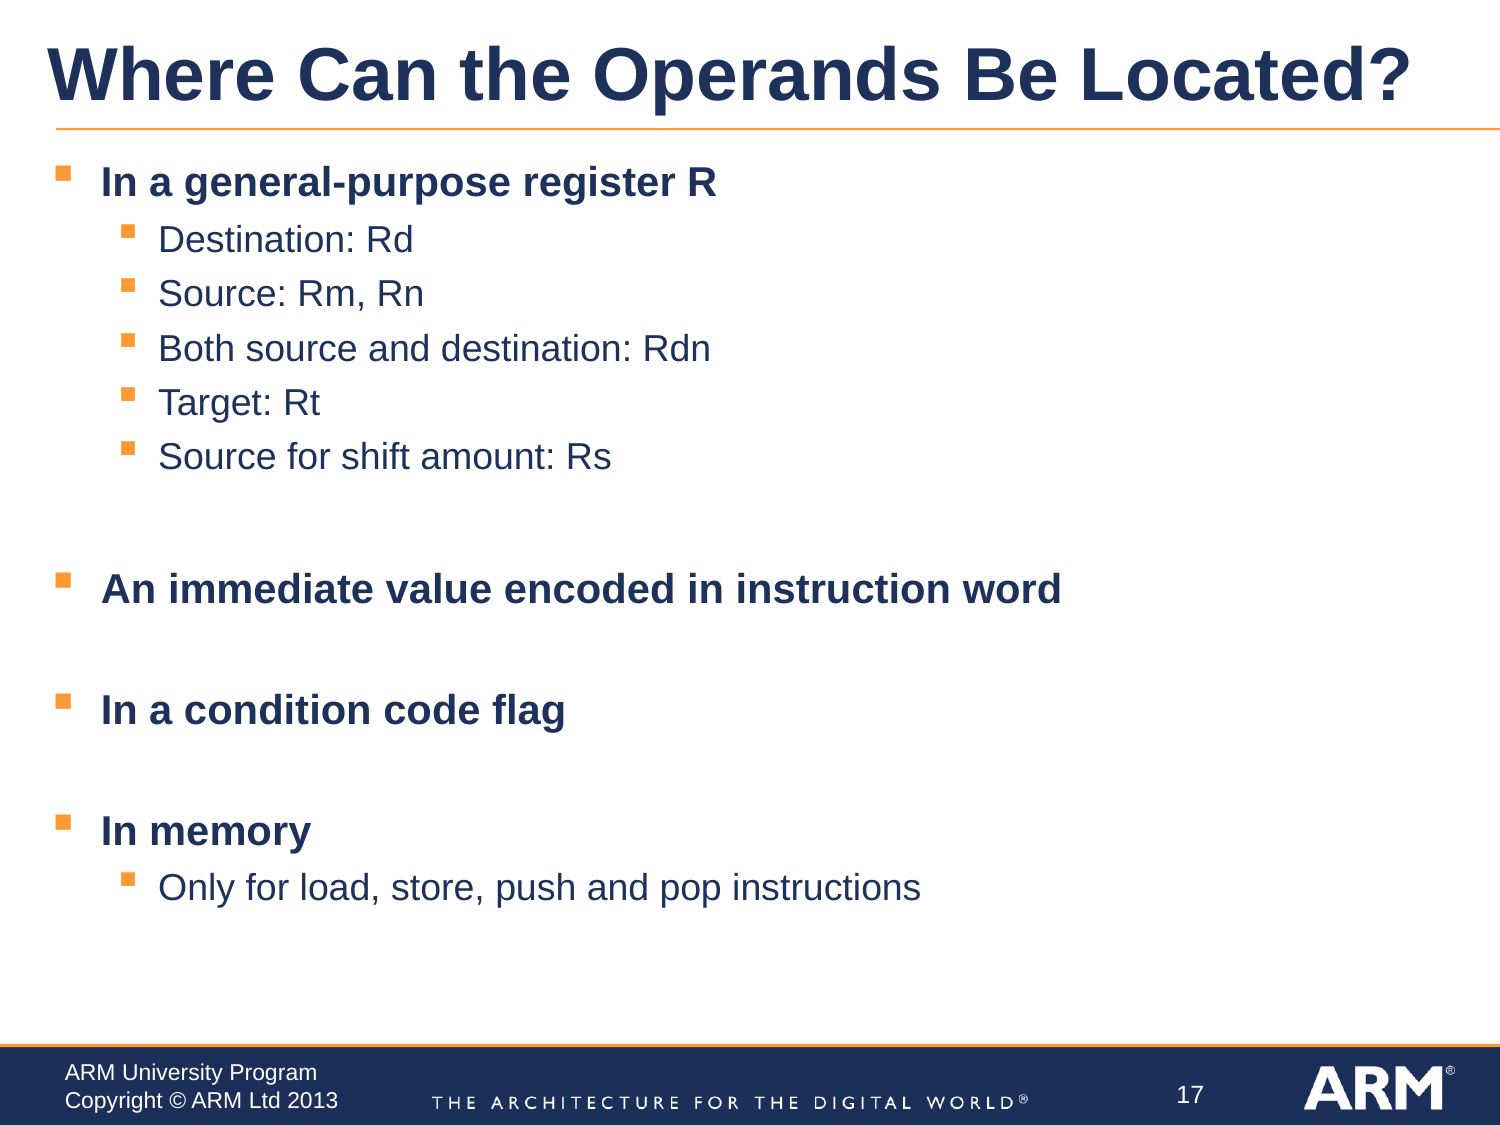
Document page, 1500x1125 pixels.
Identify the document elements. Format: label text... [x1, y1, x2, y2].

title Where Can the Operands Be Located? [34, 1, 1500, 141]
picture [0, 1048, 1500, 1125]
list In a general-purpose register R Destination: Rd Source: Rm, Rn Both source and destination: Rdn Target: Rt Source for shift amount: Rs An immediate value encoded in instruction word In a condition code flag In memory Only for load, store, push and pop instructions [38, 148, 1500, 1039]
